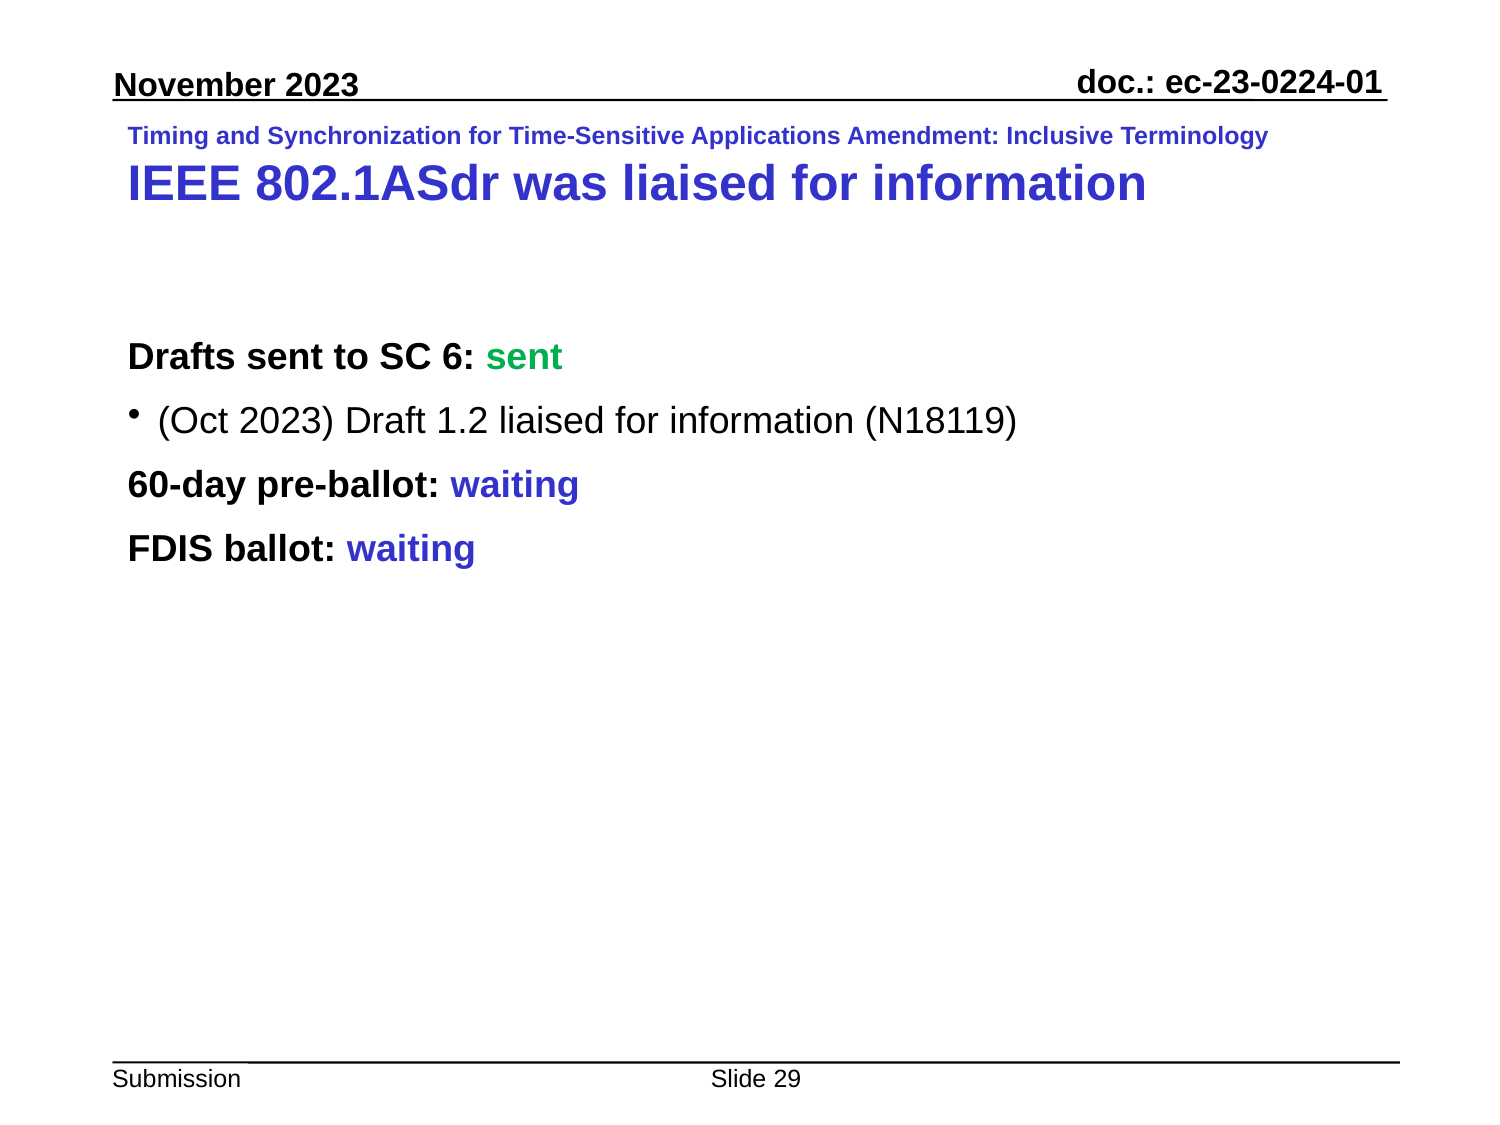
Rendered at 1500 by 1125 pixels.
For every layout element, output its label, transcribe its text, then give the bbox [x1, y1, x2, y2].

title Timing and Synchronization for Time-Sensitive Applications Amendment: Inclusive Terminology IEEE 802.1ASdr was liaised for information [112, 112, 1388, 288]
list Drafts sent to SC 6: sent (Oct 2023) Draft 1.2 liaised for information (N18119) 60-day pre-ballot: waiting FDIS ballot: waiting [112, 324, 1388, 1000]
slide_number Slide 29 [709, 1061, 803, 1093]
